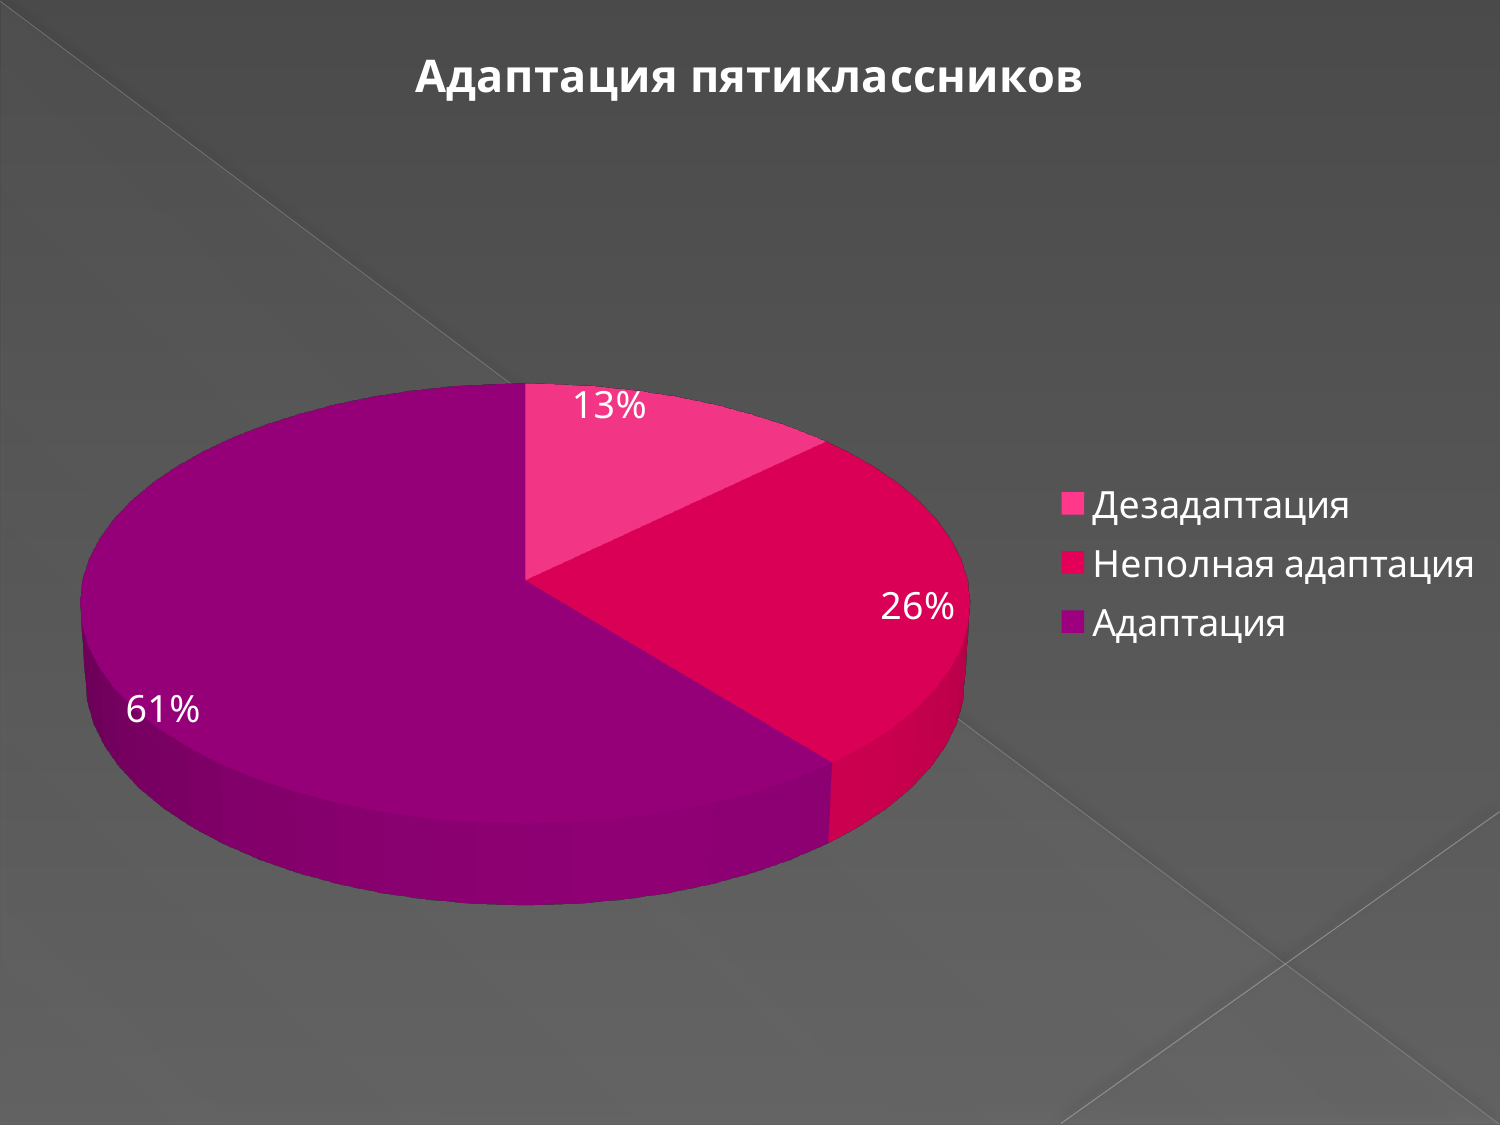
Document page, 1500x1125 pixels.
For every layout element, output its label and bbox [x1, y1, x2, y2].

chart [0, 0, 1500, 1125]
